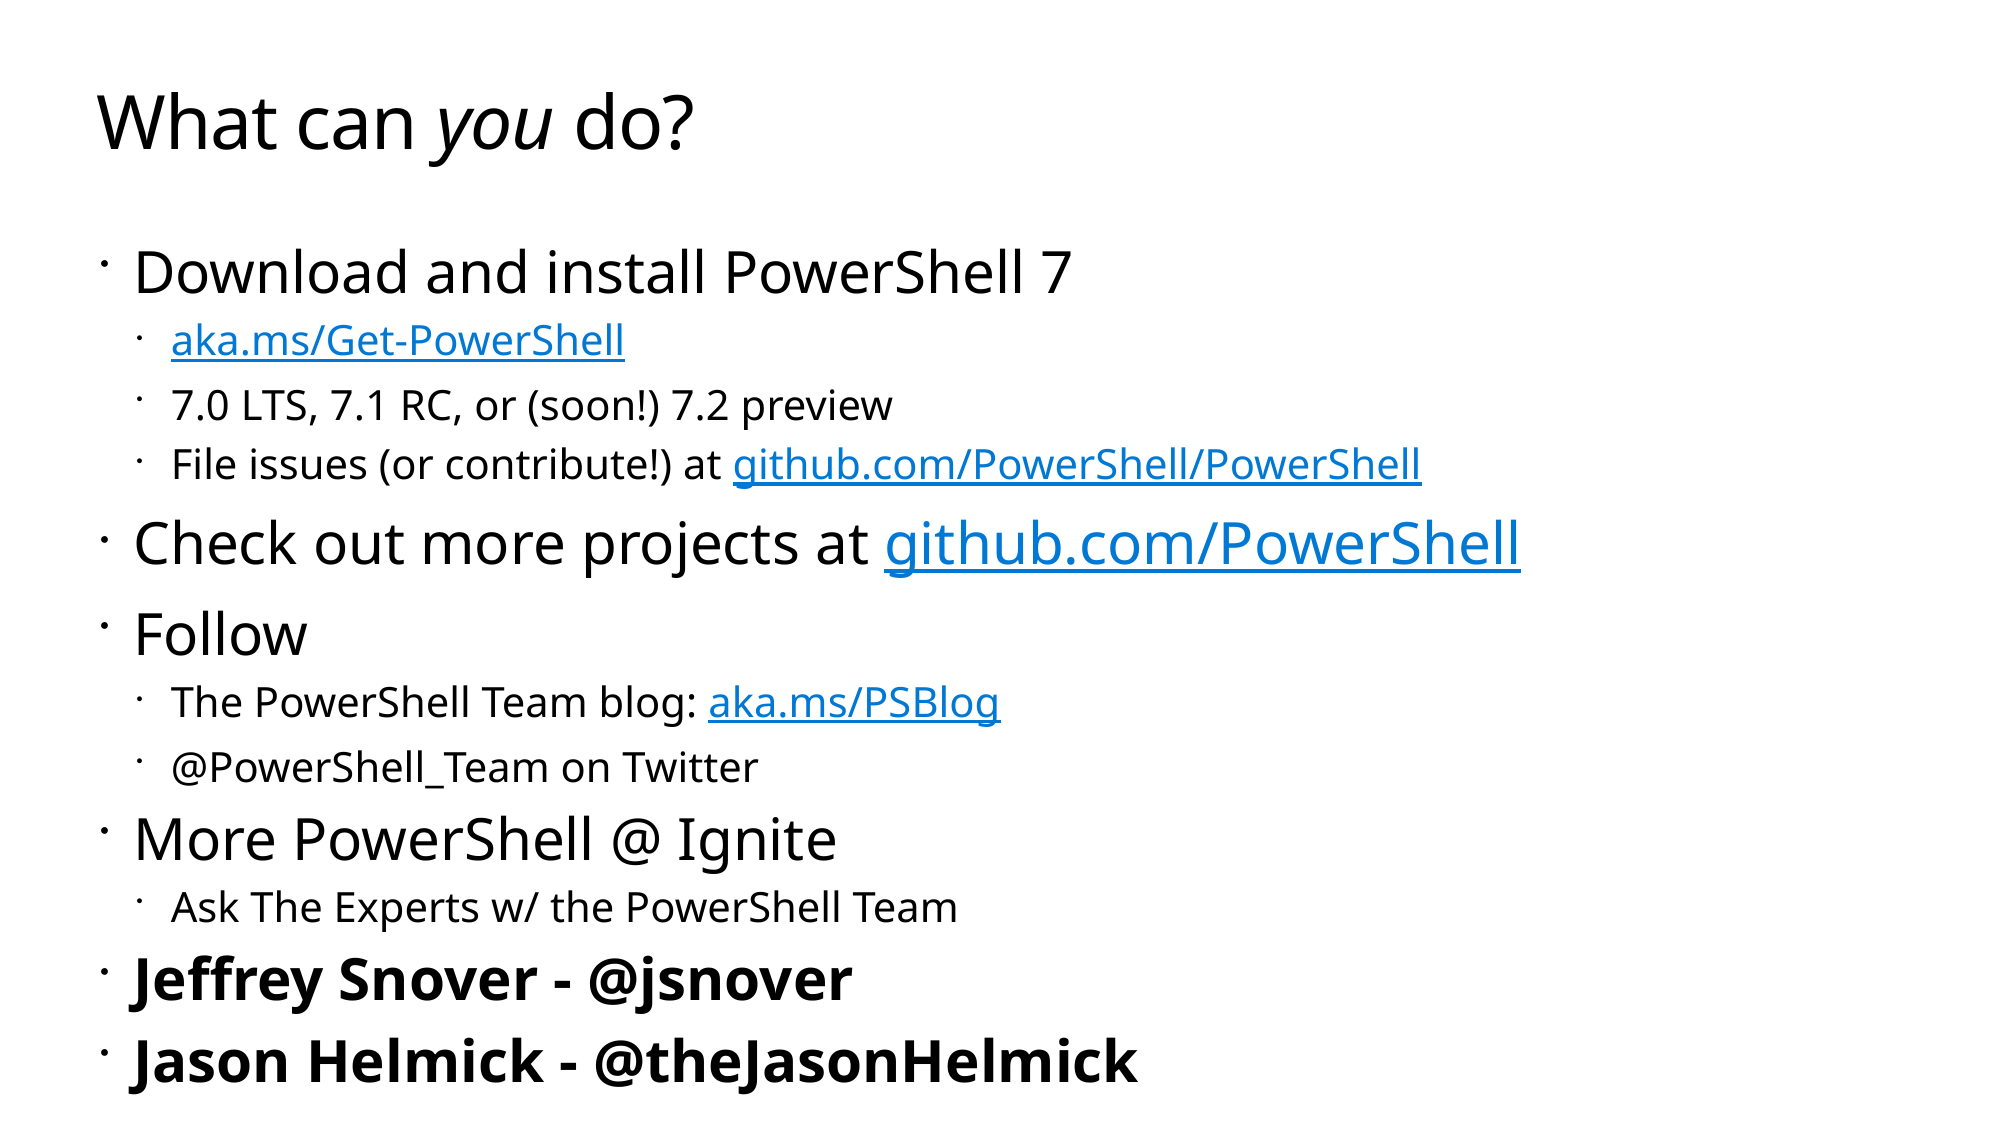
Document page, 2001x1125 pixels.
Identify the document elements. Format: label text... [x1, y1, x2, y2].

title What can you do? [96, 75, 1904, 166]
list Download and install PowerShell 7 aka.ms/Get-PowerShell 7.0 LTS, 7.1 RC, or (soon!) 7.2 preview File issues (or contribute!) at github.com/PowerShell/PowerShell Check out more projects at github.com/PowerShell Follow The PowerShell Team blog: aka.ms/PSBlog @PowerShell_Team on Twitter More PowerShell @ Ignite Ask The Experts w/ the PowerShell Team Jeffrey Snover - @jsnover Jason Helmick - @theJasonHelmick [95, 235, 1904, 1125]
